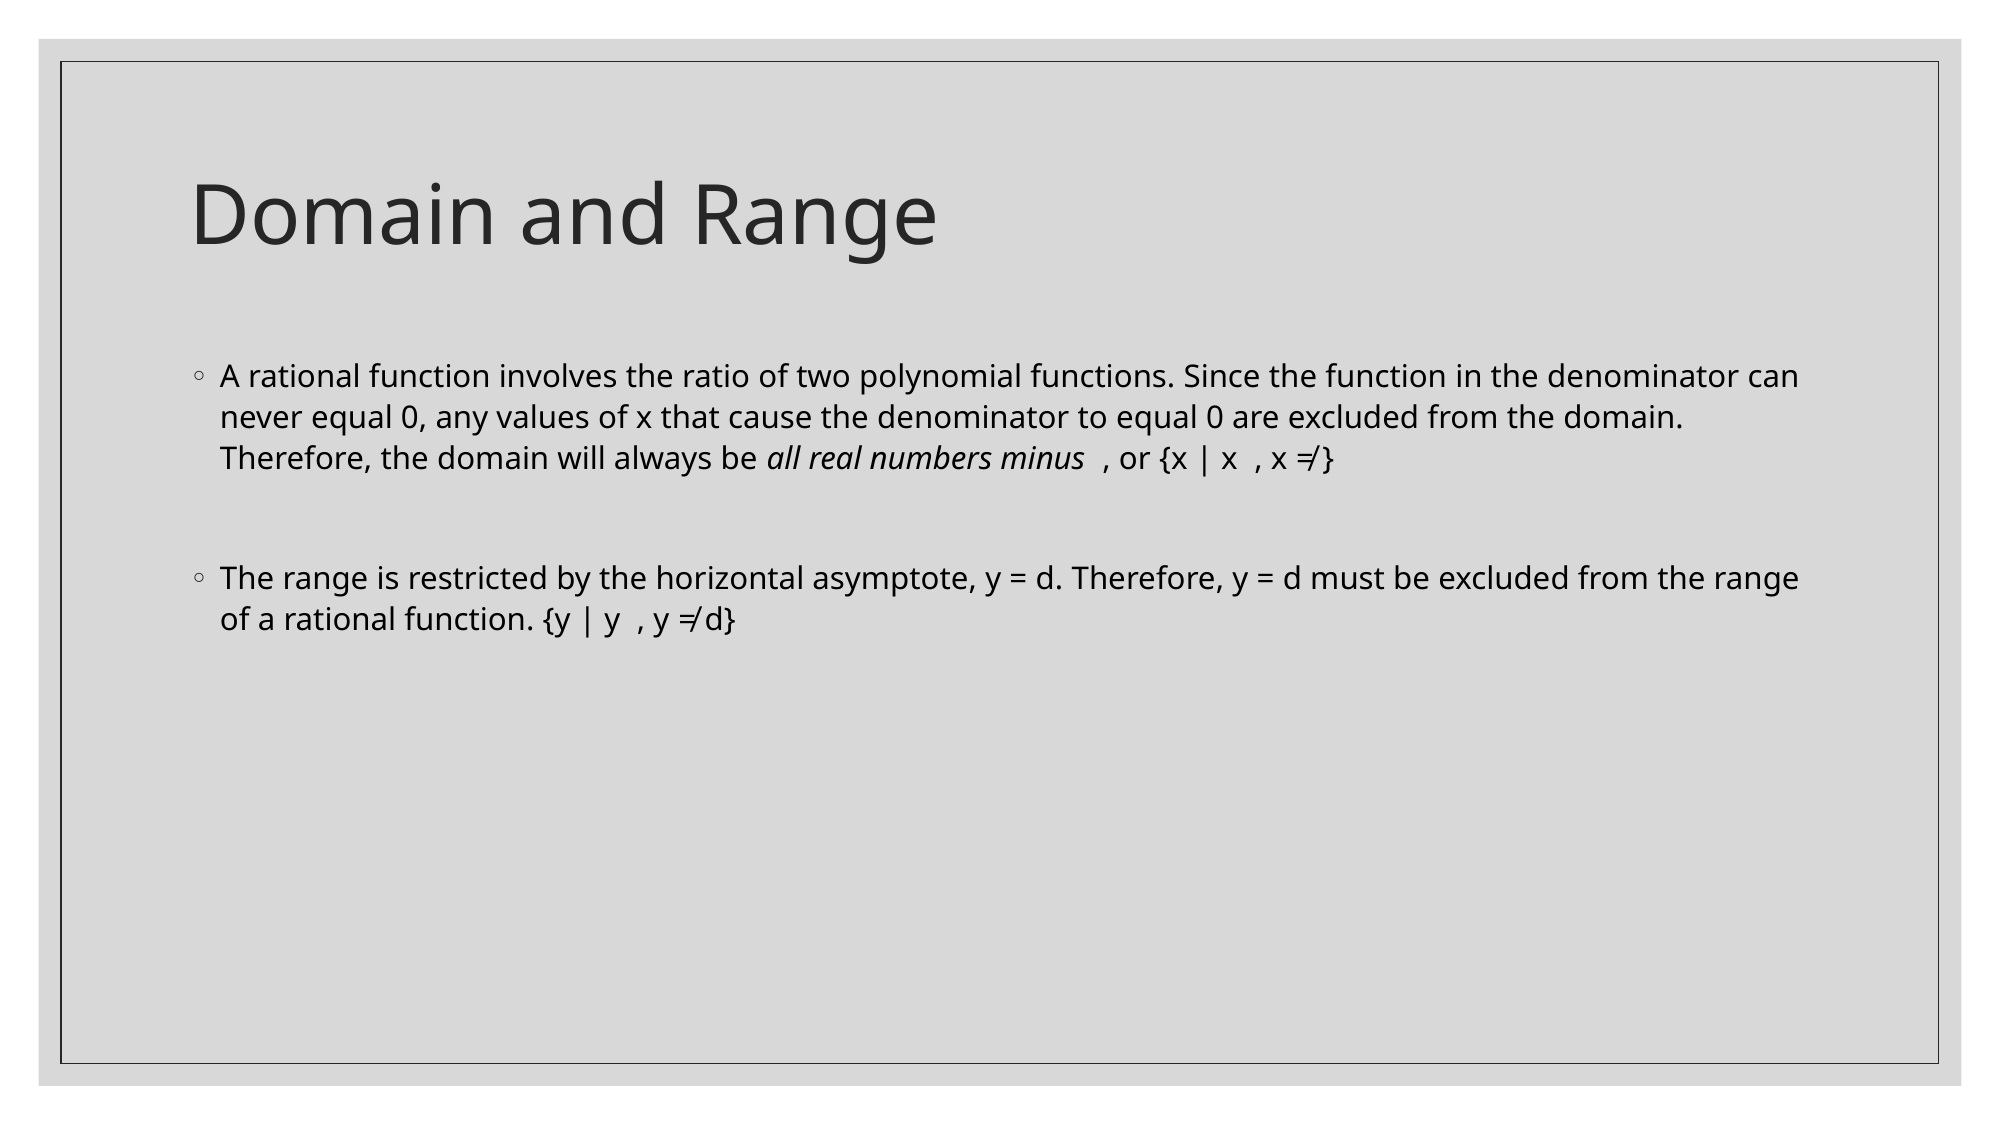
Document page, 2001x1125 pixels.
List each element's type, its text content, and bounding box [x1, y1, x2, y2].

title Domain and Range [174, 105, 1825, 331]
